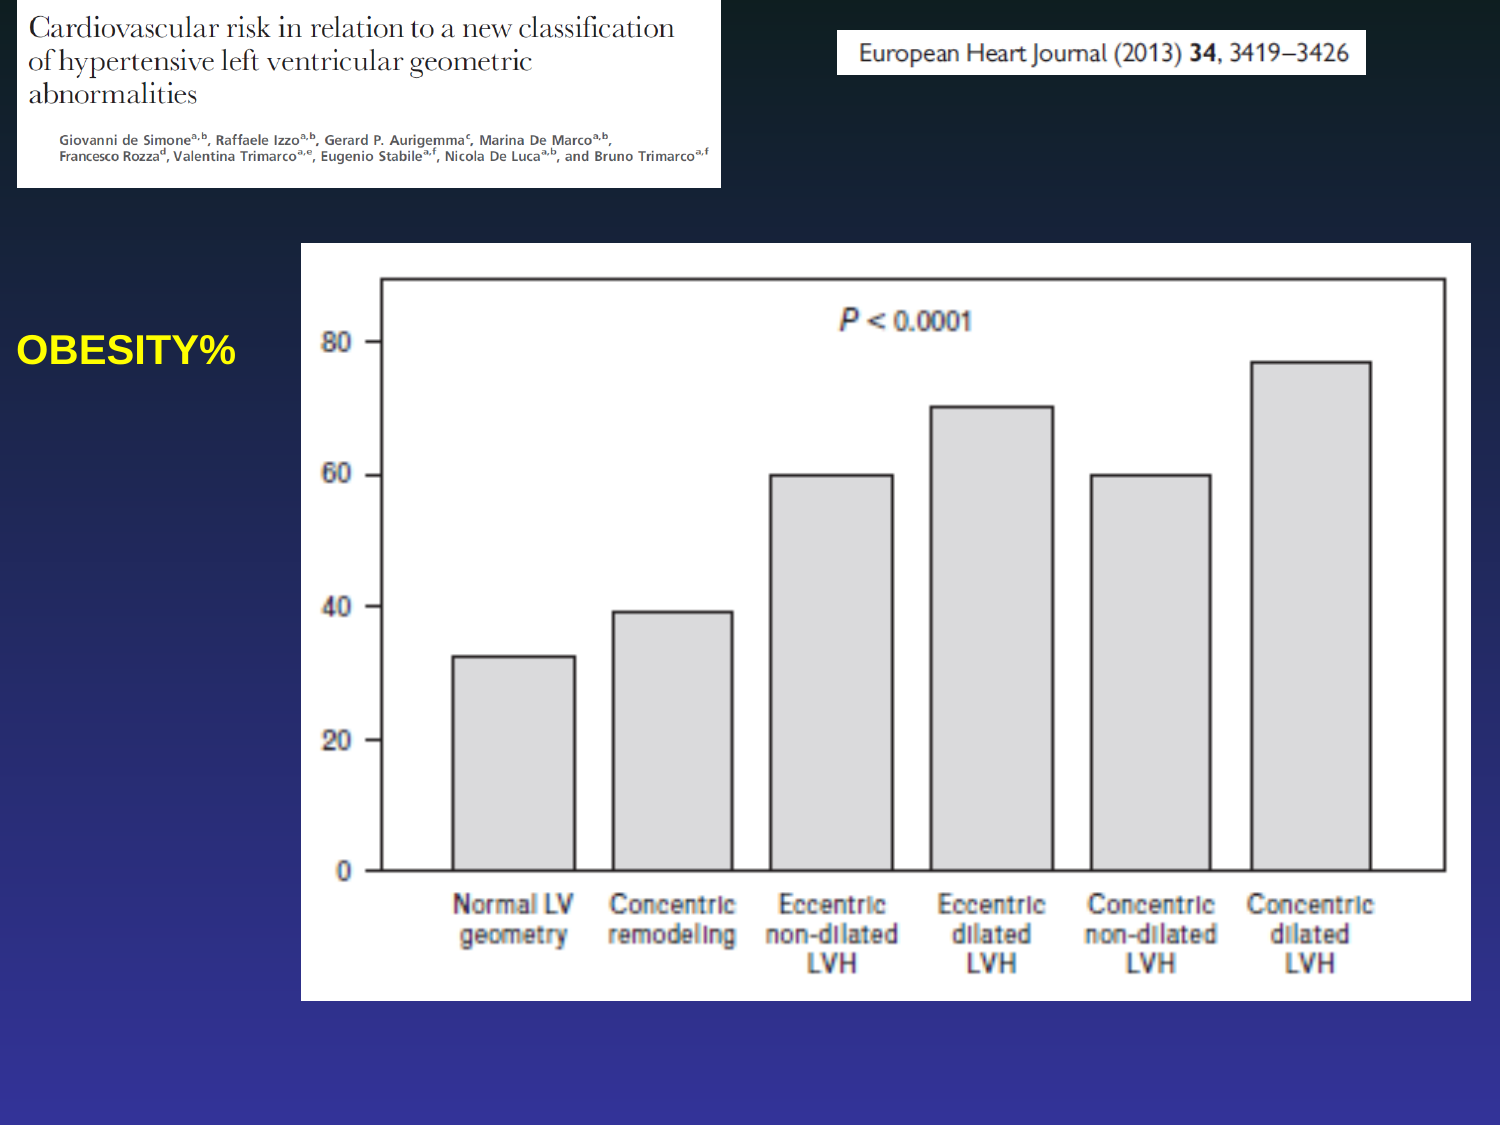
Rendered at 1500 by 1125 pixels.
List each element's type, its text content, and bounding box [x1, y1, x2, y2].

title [17, 0, 721, 188]
text_box OBESITY% [1, 315, 252, 380]
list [300, 243, 1471, 1001]
picture [836, 30, 1366, 75]
